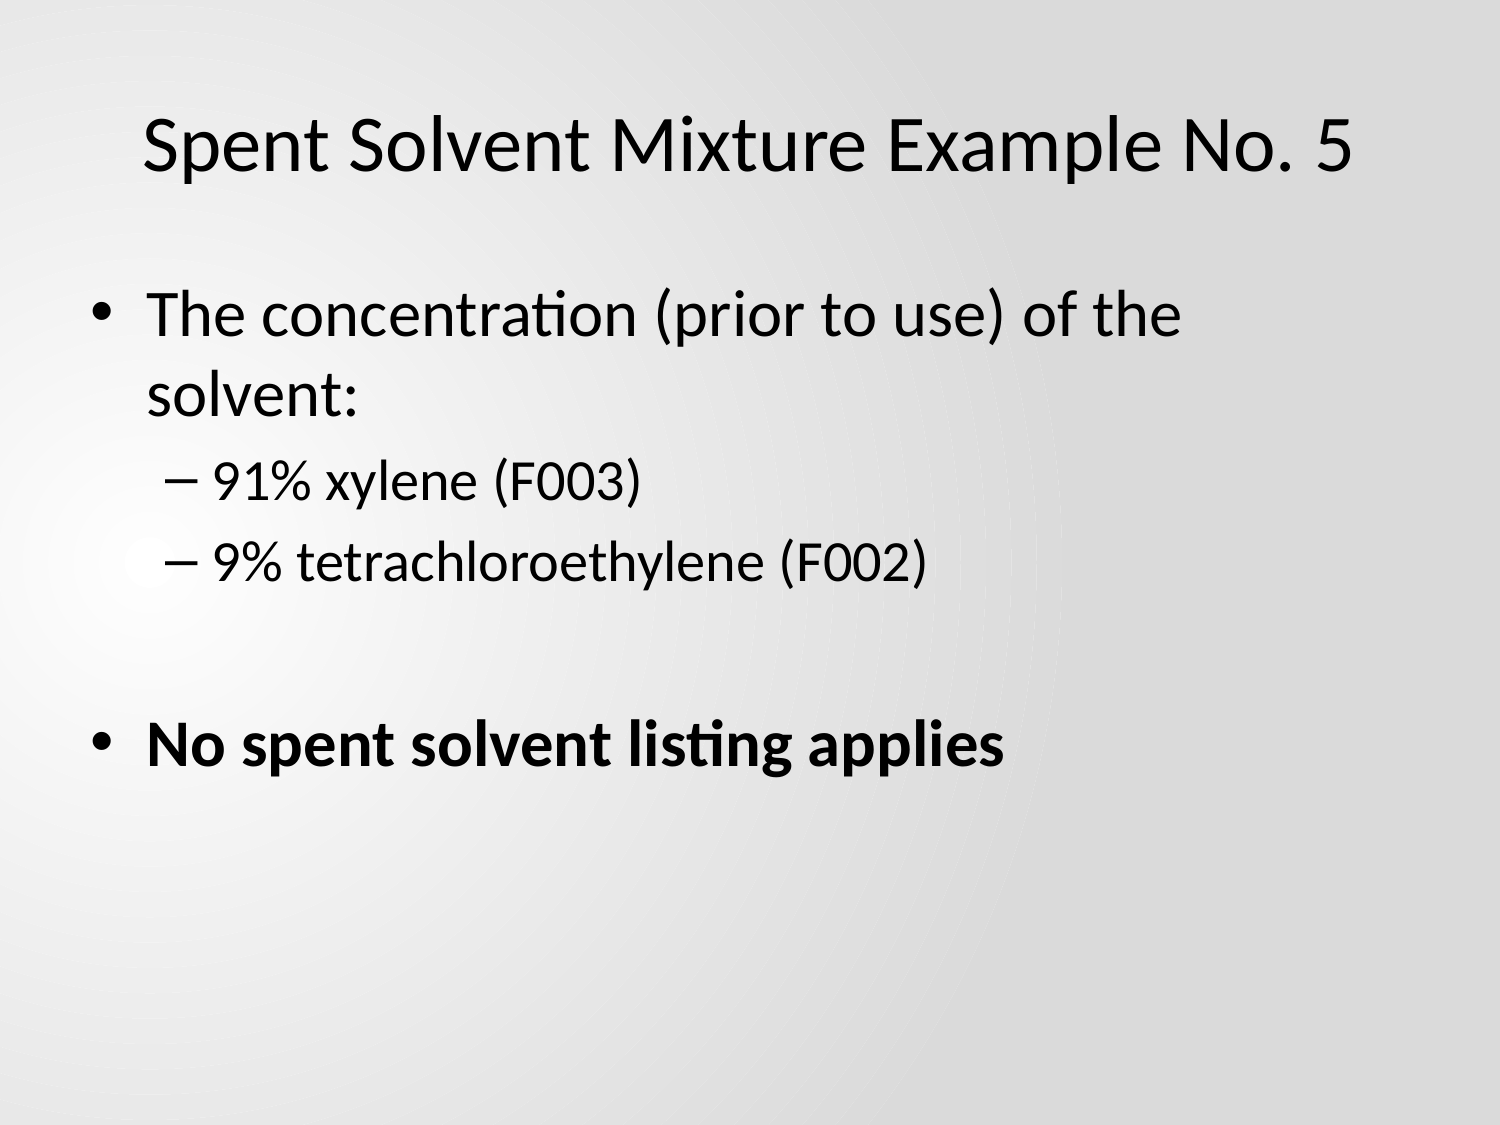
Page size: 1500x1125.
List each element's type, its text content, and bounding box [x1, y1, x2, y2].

title Spent Solvent Mixture Example No. 5 [75, 45, 1425, 233]
list The concentration (prior to use) of the solvent: 91% xylene (F003) 9% tetrachloroethylene (F002) No spent solvent listing applies [75, 262, 1425, 1005]
